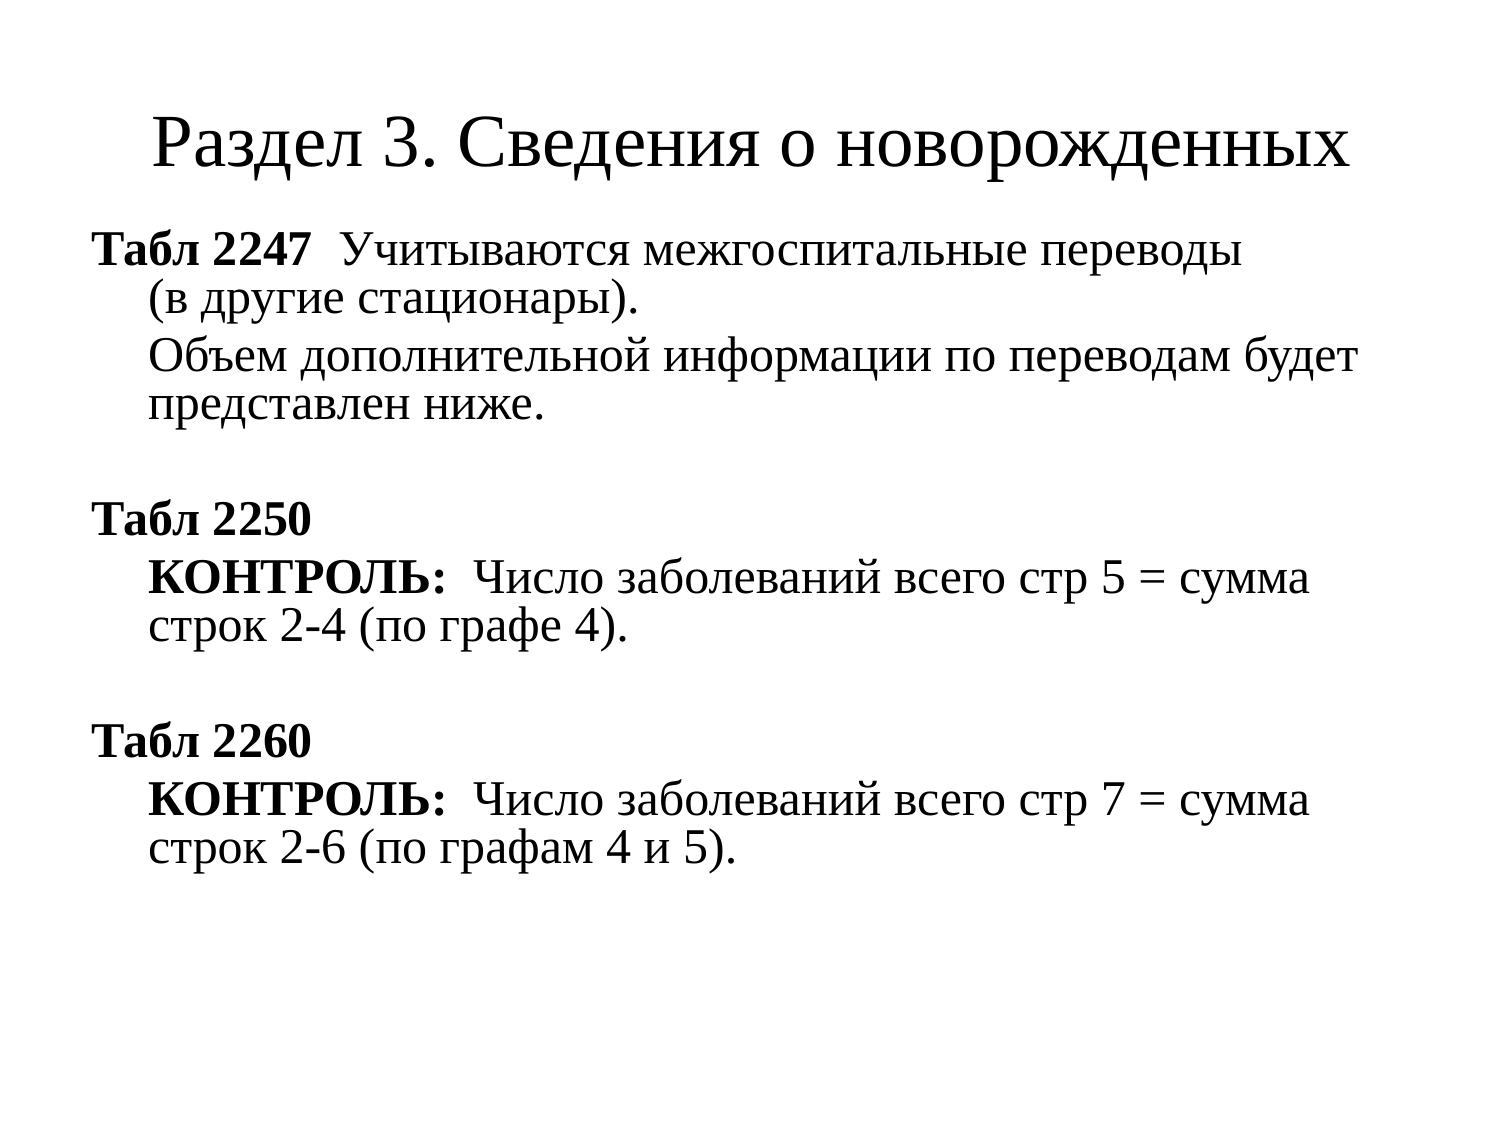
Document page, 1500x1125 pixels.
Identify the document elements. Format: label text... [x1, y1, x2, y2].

title Раздел 3. Сведения о новорожденных [76, 42, 1428, 219]
list Табл 2247 Учитываются межгоспитальные переводы (в другие стационары). Объем дополнительной информации по переводам будет представлен ниже. Табл 2250 КОНТРОЛЬ: Число заболеваний всего стр 5 = сумма строк 2-4 (по графе 4). Табл 2260 КОНТРОЛЬ: Число заболеваний всего стр 7 = сумма строк 2-6 (по графам 4 и 5). [76, 219, 1428, 963]
